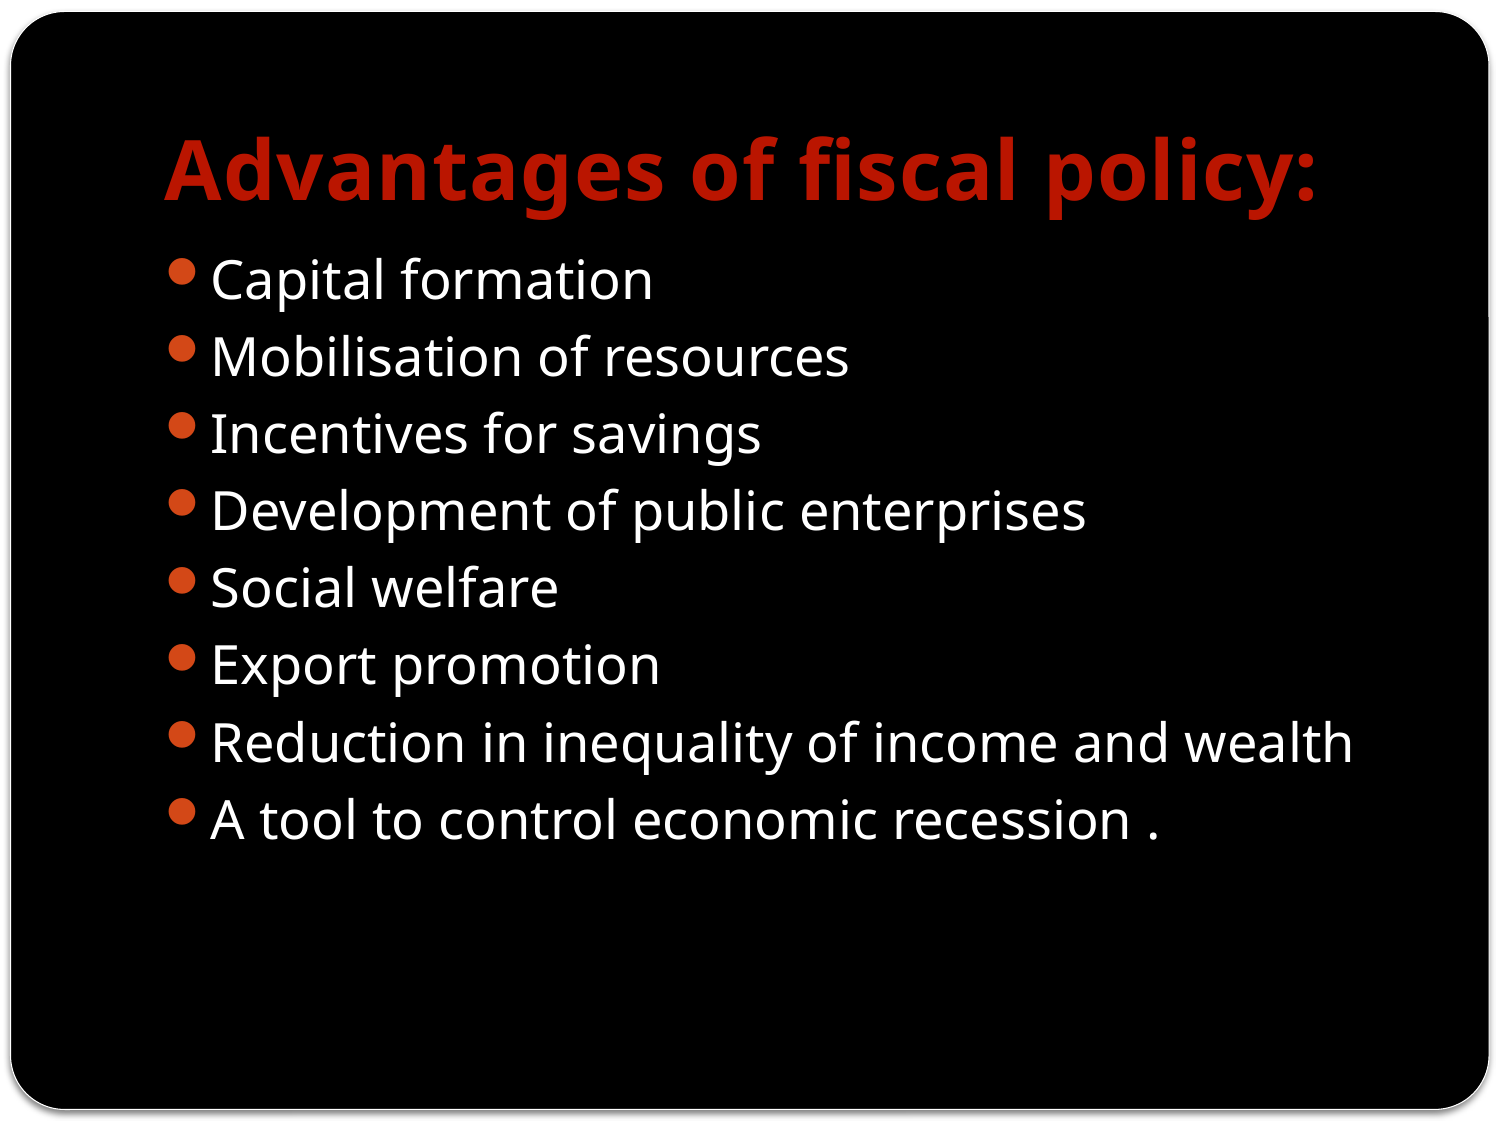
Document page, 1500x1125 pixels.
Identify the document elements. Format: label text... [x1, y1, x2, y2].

list Capital formation Mobilisation of resources Incentives for savings Development of public enterprises Social welfare Export promotion Reduction in inequality of income and wealth A tool to control economic recession . [150, 237, 1425, 988]
title Advantages of fiscal policy: [150, 45, 1425, 233]
